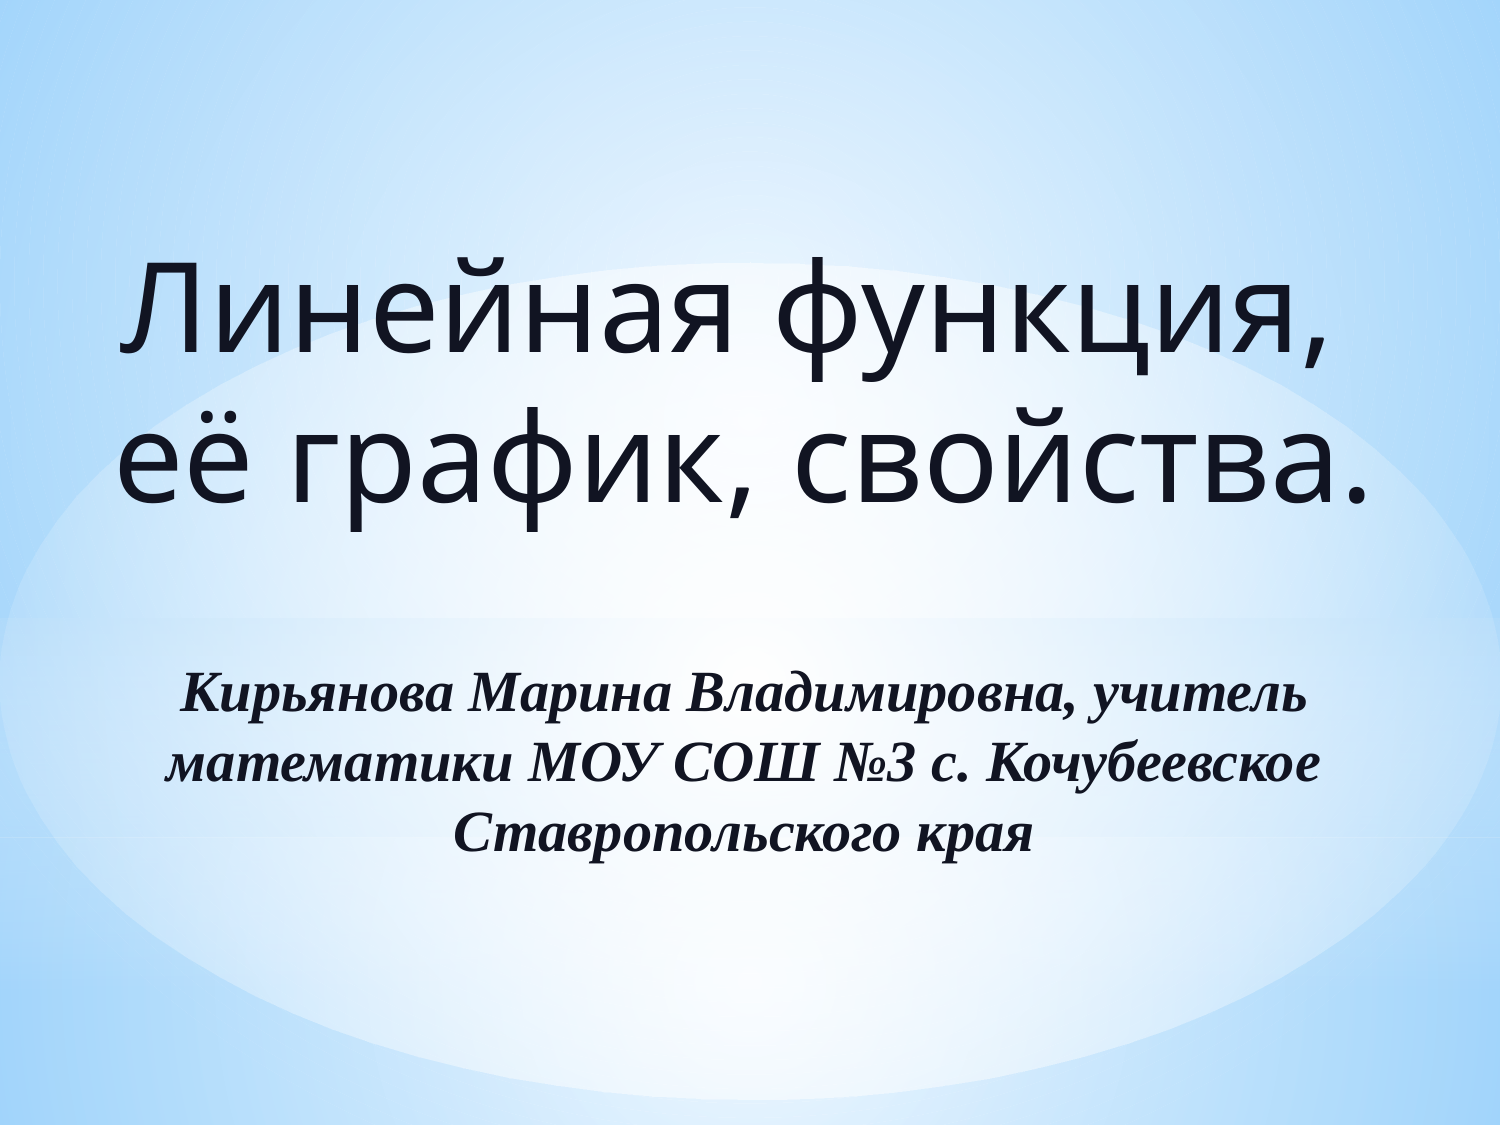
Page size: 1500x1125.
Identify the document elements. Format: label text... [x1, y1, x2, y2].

text_box Линейная функция, её график, свойства. [23, 219, 1465, 535]
text_box Кирьянова Марина Владимировна, учитель математики МОУ СОШ №3 с. Кочубеевское Ставропольского края [88, 645, 1400, 870]
